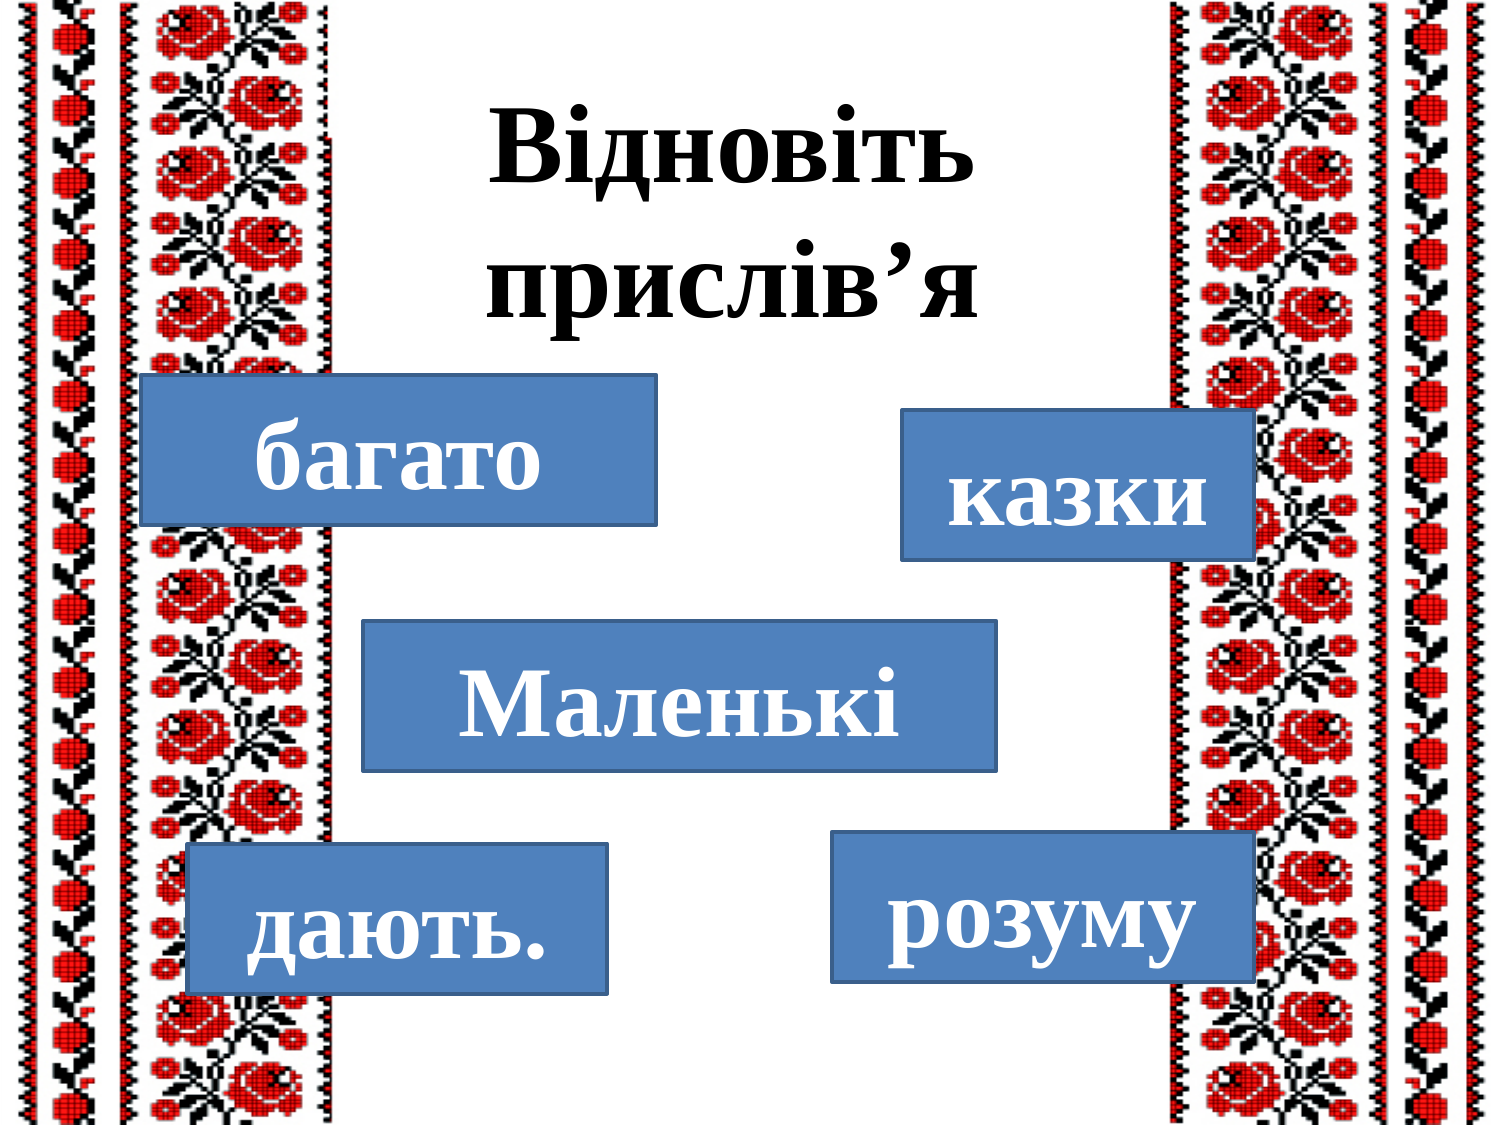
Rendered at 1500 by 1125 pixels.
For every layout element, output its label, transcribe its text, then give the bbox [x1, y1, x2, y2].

text_box казки [900, 408, 1256, 562]
picture [0, 0, 1500, 1125]
text_box розуму [830, 830, 1256, 984]
text_box багато [139, 373, 658, 527]
text_box Маленькі [361, 619, 998, 773]
text_box дають. [185, 842, 609, 996]
title Відновіть прислів’я [187, 0, 1278, 411]
